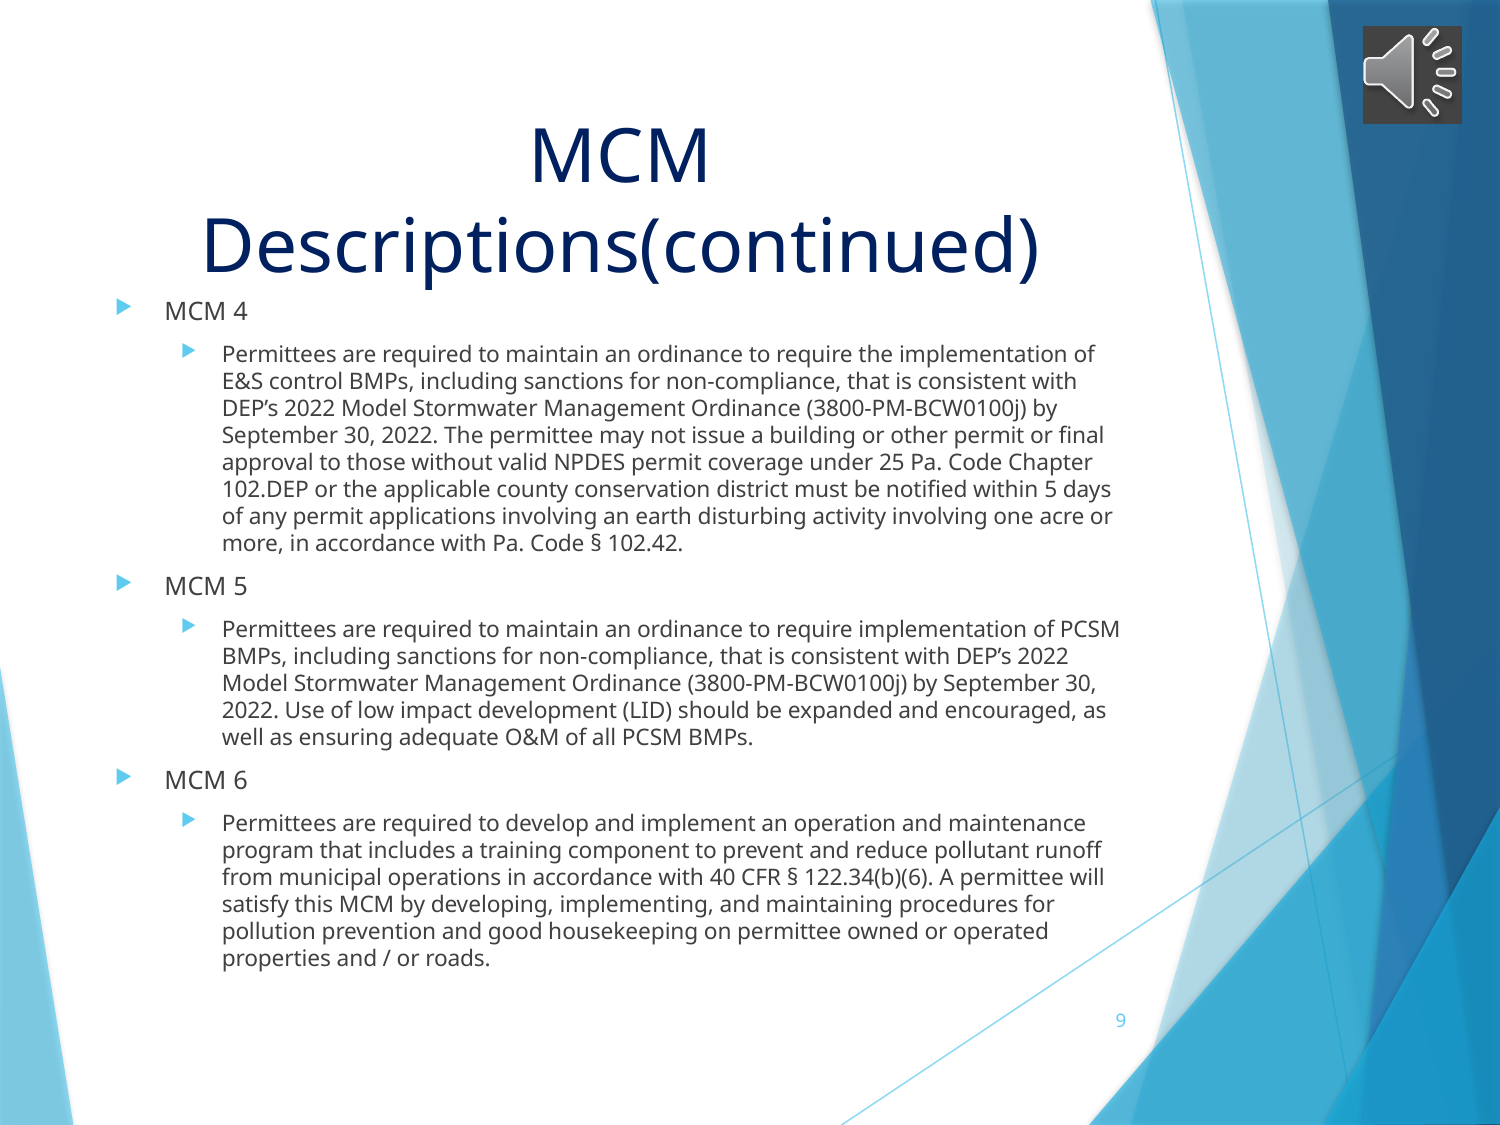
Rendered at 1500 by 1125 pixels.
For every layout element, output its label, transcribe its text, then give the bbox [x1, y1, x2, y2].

title MCM Descriptions(continued) [99, 99, 1142, 287]
slide_number 9 [1057, 991, 1142, 1051]
picture [1361, 24, 1463, 126]
list MCM 4 Permittees are required to maintain an ordinance to require the implementation of E&S control BMPs, including sanctions for non-compliance, that is consistent with DEP’s 2022 Model Stormwater Management Ordinance (3800-PM-BCW0100j) by September 30, 2022. The permittee may not issue a building or other permit or final approval to those without valid NPDES permit coverage under 25 Pa. Code Chapter 102.DEP or the applicable county conservation district must be notified within 5 days of any permit applications involving an earth disturbing activity involving one acre or more, in accordance with Pa. Code § 102.42. MCM 5 Permittees are required to maintain an ordinance to require implementation of PCSM BMPs, including sanctions for non-compliance, that is consistent with DEP’s 2022 Model Stormwater Management Ordinance (3800-PM-BCW0100j) by September 30, 2022. Use of low impact development (LID) should be expanded and encouraged, as well as ensuring adequate O&M of all PCSM BMPs. MCM 6 Permittees are required to develop and implement an operation and maintenance program that includes a training component to prevent and reduce pollutant runoff from municipal operations in accordance with 40 CFR § 122.34(b)(6). A permittee will satisfy this MCM by developing, implementing, and maintaining procedures for pollution prevention and good housekeeping on permittee owned or operated properties and / or roads. [99, 287, 1142, 985]
